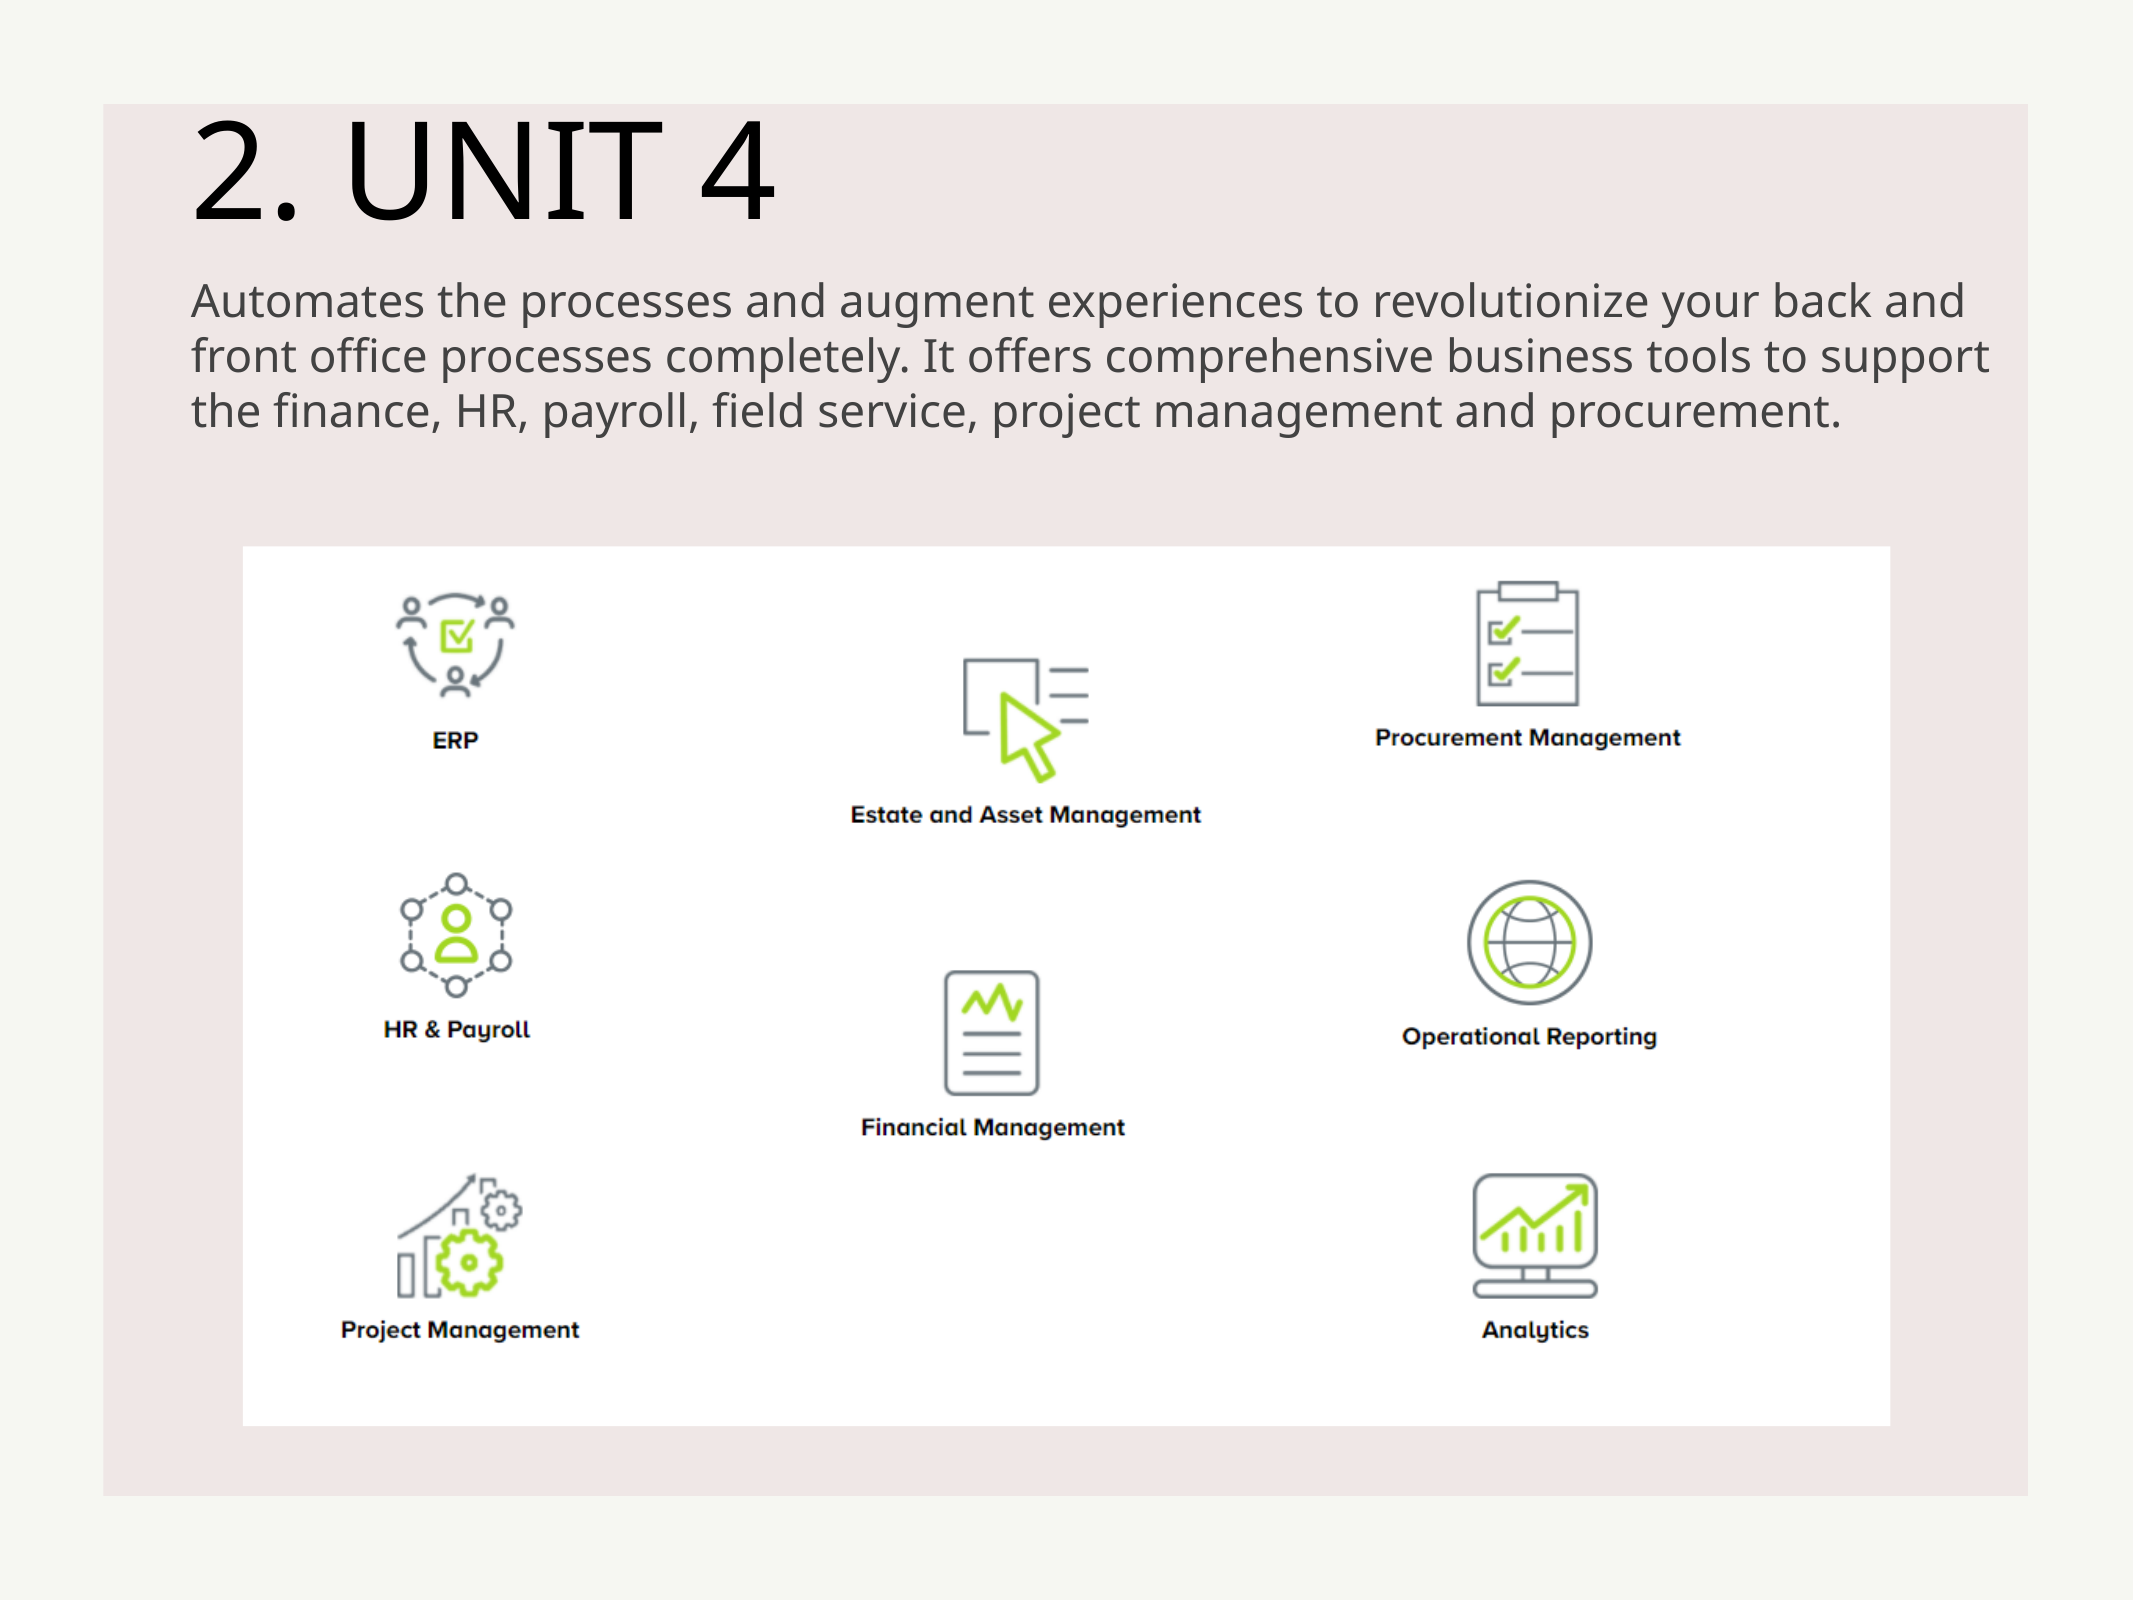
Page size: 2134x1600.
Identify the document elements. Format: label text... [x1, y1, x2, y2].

list Automates the processes and augment experiences to revolutionize your back and front office processes completely. It offers comprehensive business tools to support the finance, HR, payroll, field service, project management and procurement. [182, 194, 2013, 514]
picture [1349, 563, 1702, 763]
title 2. UNIT 4 [182, 70, 834, 252]
picture [832, 637, 1222, 834]
picture [1433, 1150, 1618, 1358]
picture [816, 947, 1158, 1156]
picture [363, 865, 566, 1055]
text_box [242, 546, 1891, 1427]
picture [353, 579, 552, 763]
picture [310, 1157, 595, 1357]
picture [1386, 851, 1665, 1062]
